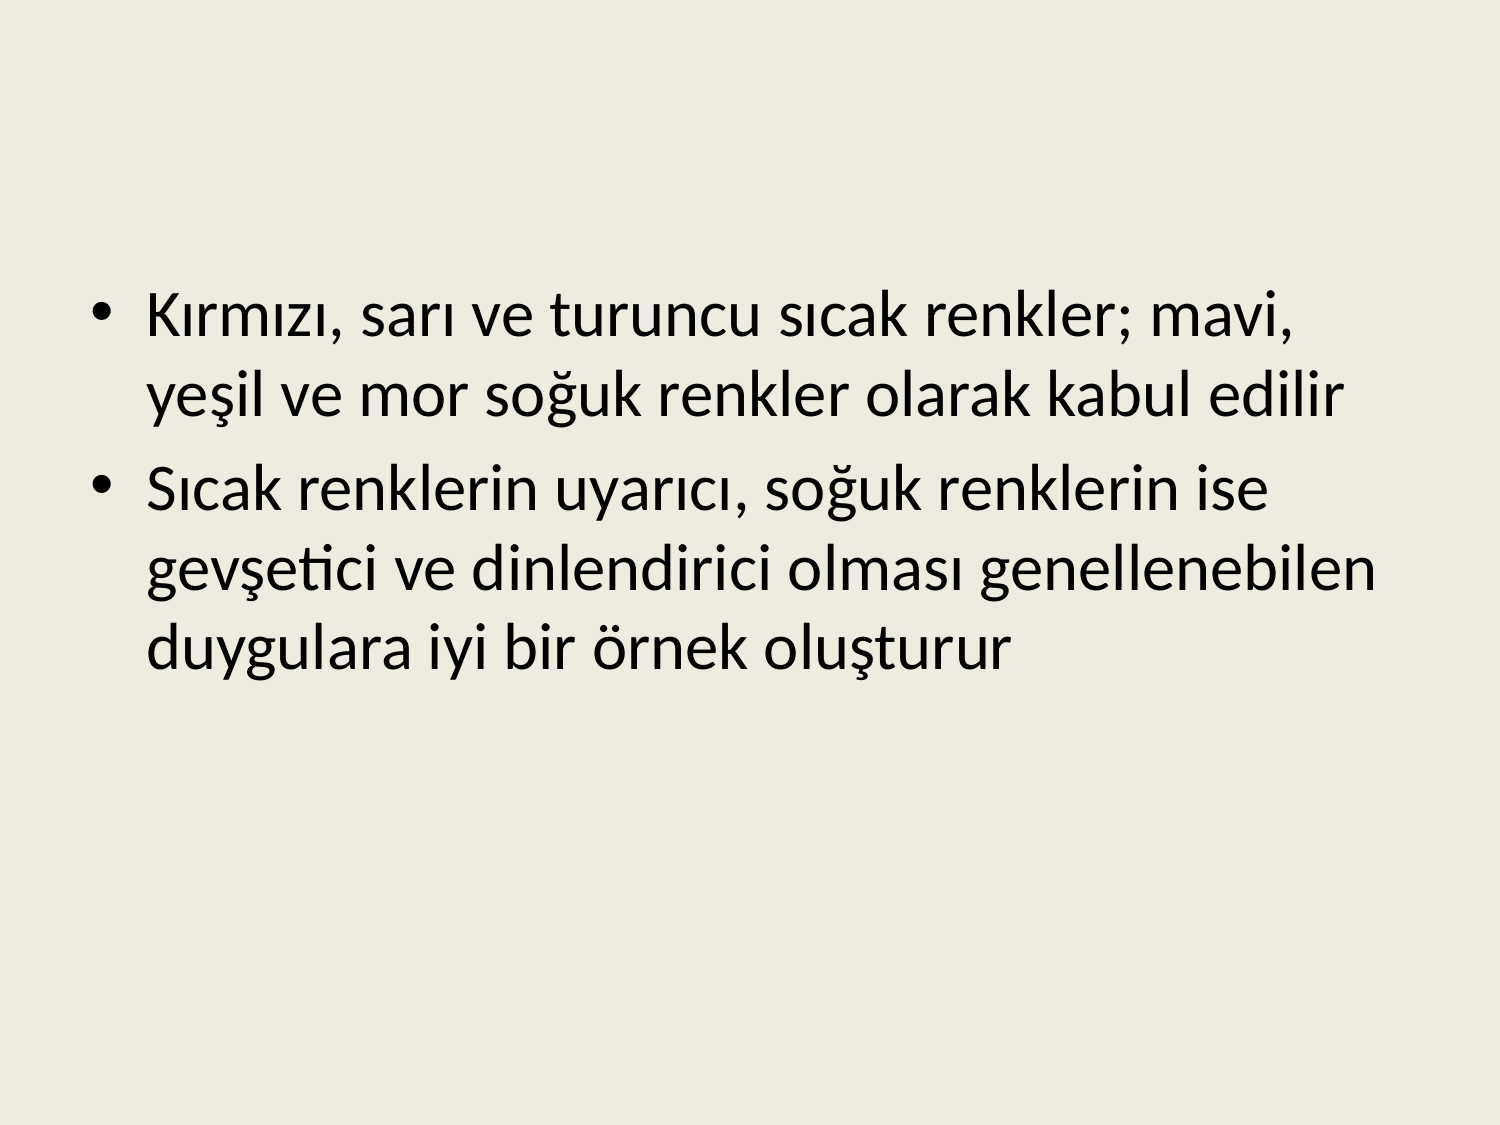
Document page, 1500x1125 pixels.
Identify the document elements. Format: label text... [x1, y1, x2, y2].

list Kırmızı, sarı ve turuncu sıcak renkler; mavi, yeşil ve mor soğuk renkler olarak kabul edilir Sıcak renklerin uyarıcı, soğuk renklerin ise gevşetici ve dinlendirici olması genellenebilen duygulara iyi bir örnek oluşturur [74, 262, 1426, 1006]
